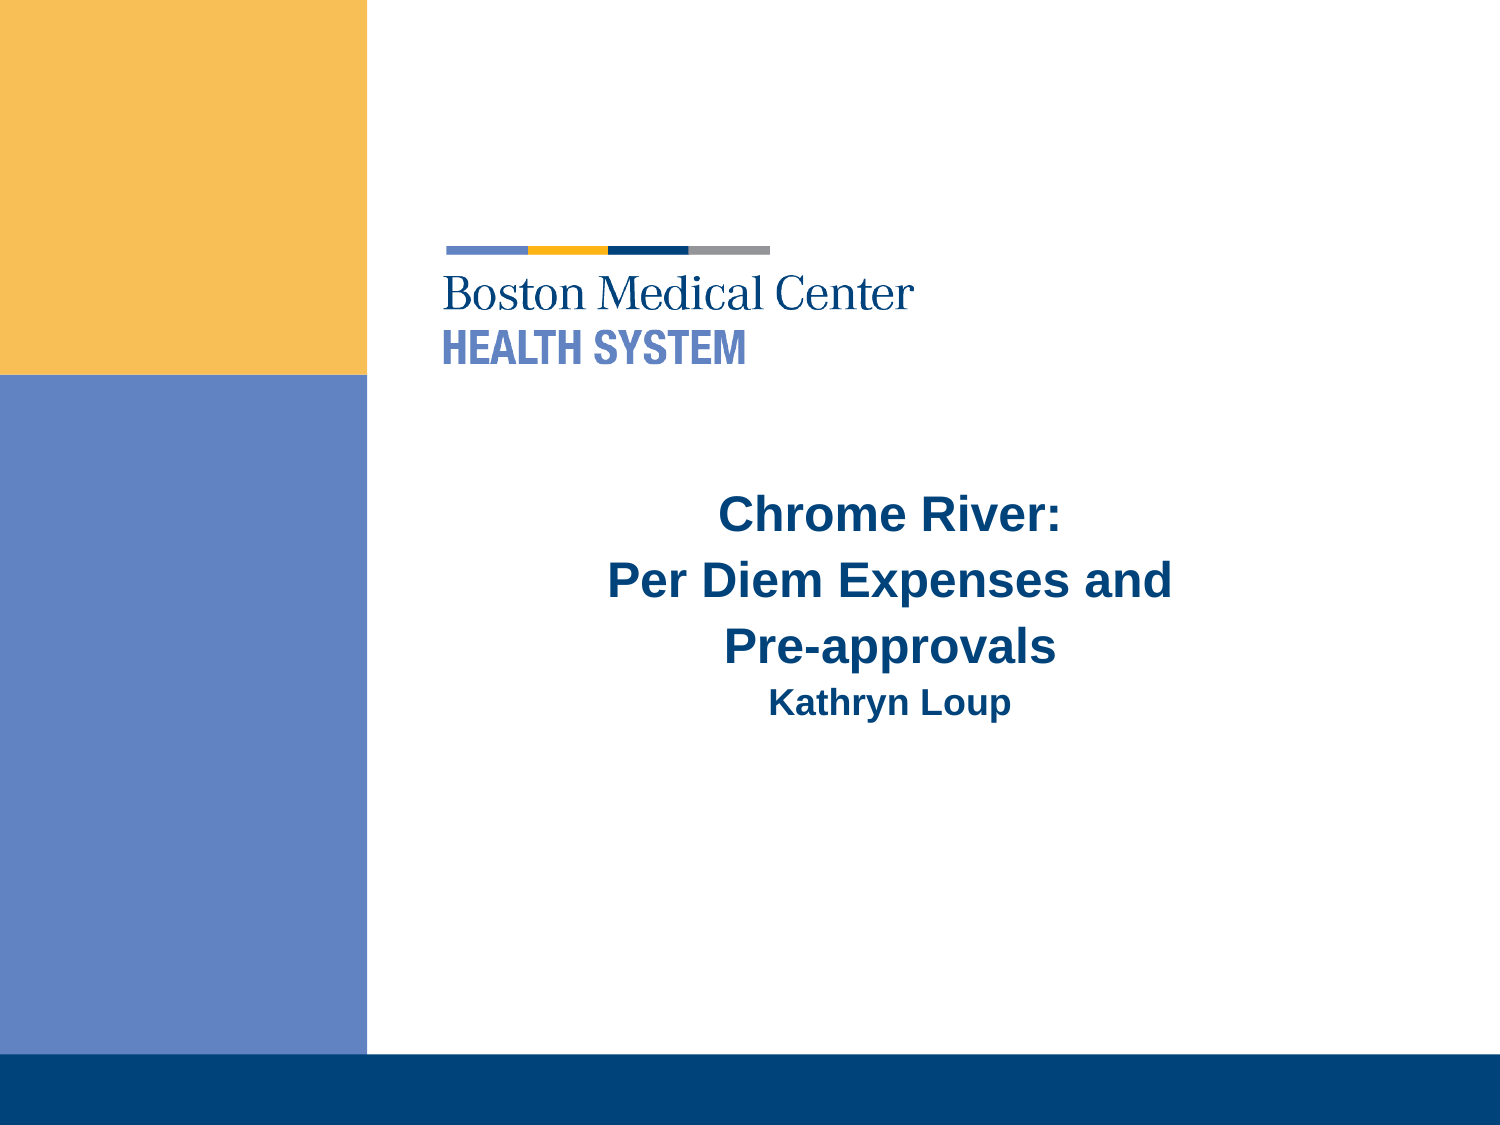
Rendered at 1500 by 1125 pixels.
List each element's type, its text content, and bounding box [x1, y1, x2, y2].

title Chrome River: Per Diem Expenses and Pre-approvals Kathryn Loup [423, 467, 1358, 875]
picture [441, 246, 914, 380]
